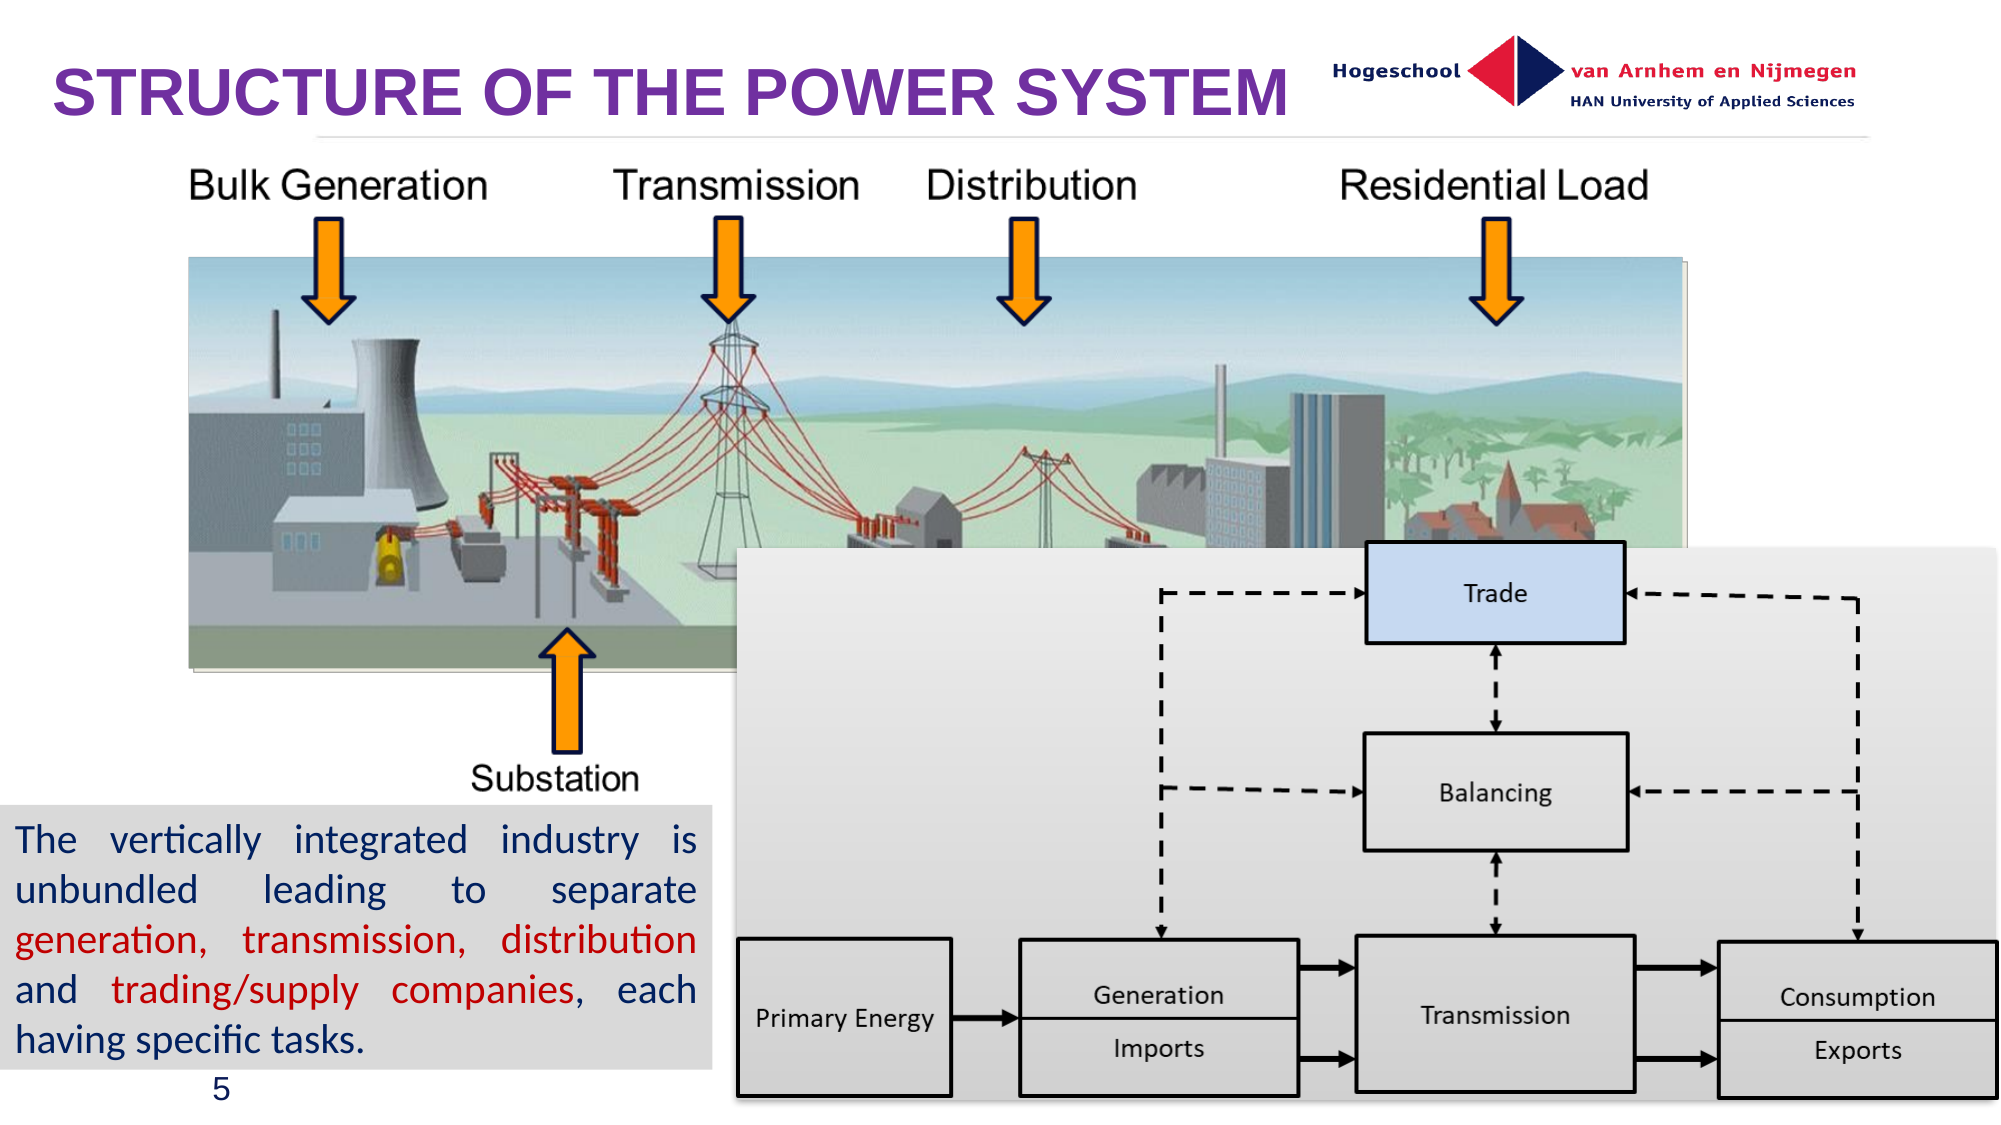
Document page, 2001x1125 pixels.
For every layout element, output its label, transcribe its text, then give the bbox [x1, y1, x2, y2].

text_box STRUCTURE OF THE POWER SYSTEM [37, 41, 1609, 146]
text_box The vertically integrated industry is unbundled leading to separate generation, transmission, distribution and trading/supply companies, each having specific tasks. [0, 804, 713, 1070]
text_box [736, 540, 2000, 1100]
picture [1322, 29, 1874, 113]
slide_number 5 [212, 1067, 288, 1123]
picture [162, 126, 1882, 832]
